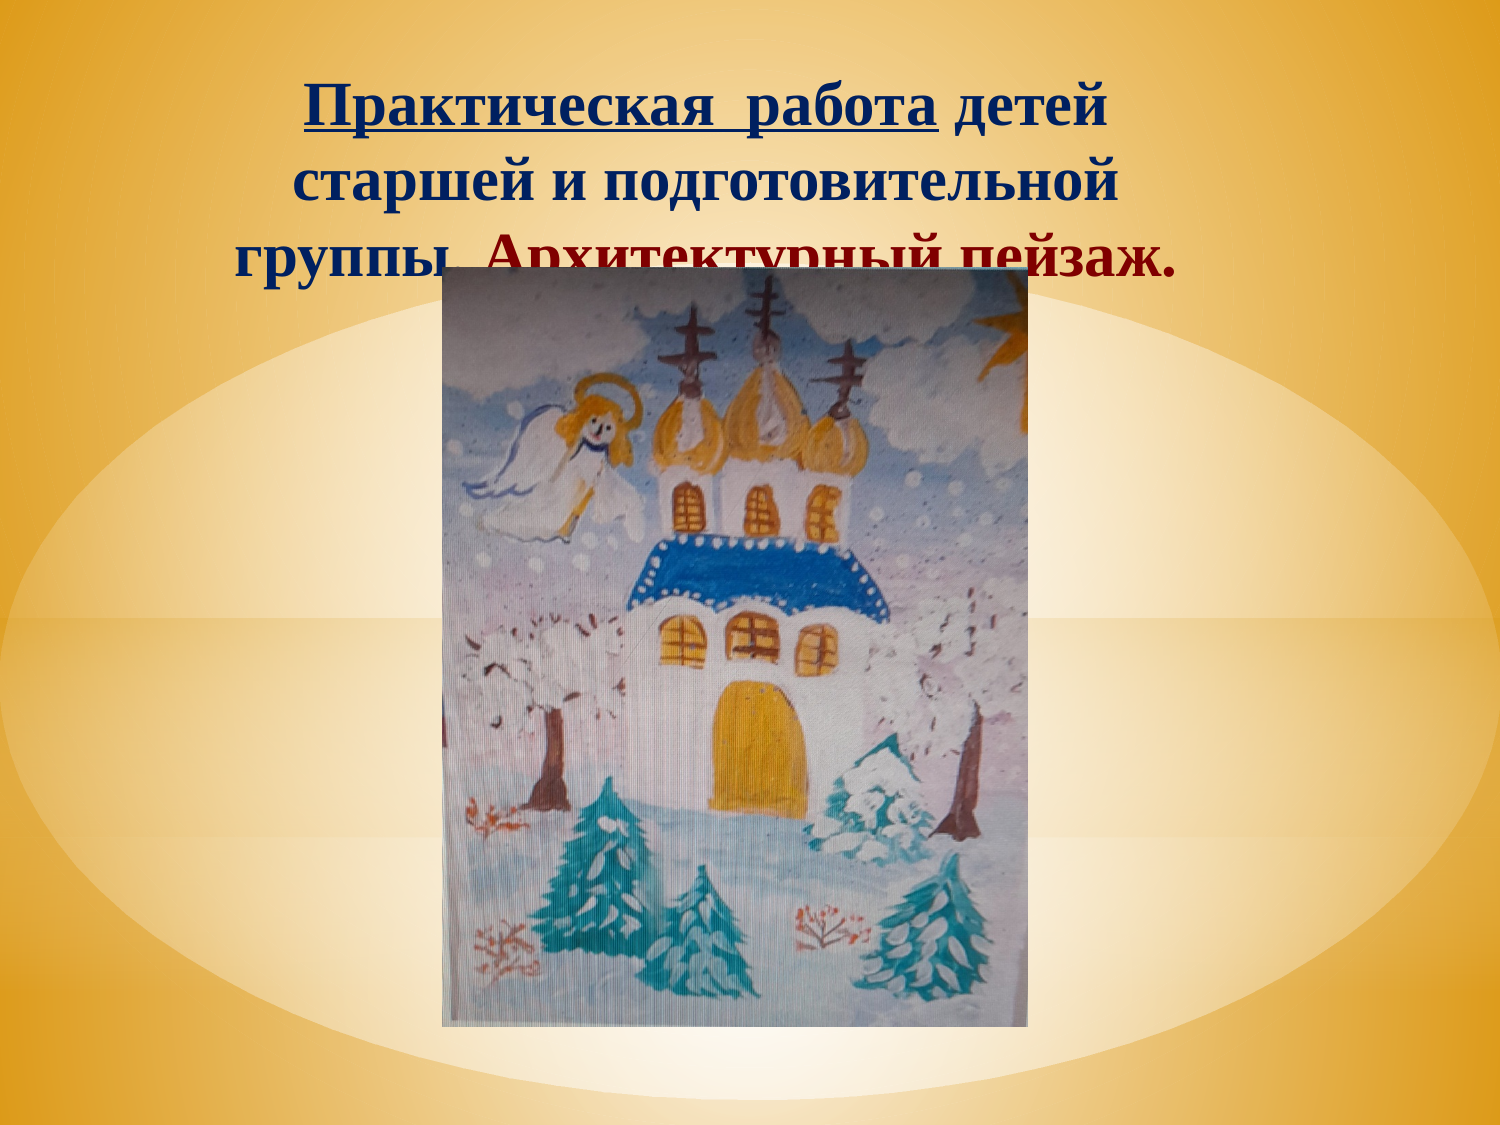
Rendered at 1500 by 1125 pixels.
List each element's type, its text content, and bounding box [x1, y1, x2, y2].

list Практическая работа детей старшей и подготовительной группы. Архитектурный пейзаж. [206, 54, 1199, 303]
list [442, 266, 1028, 1027]
